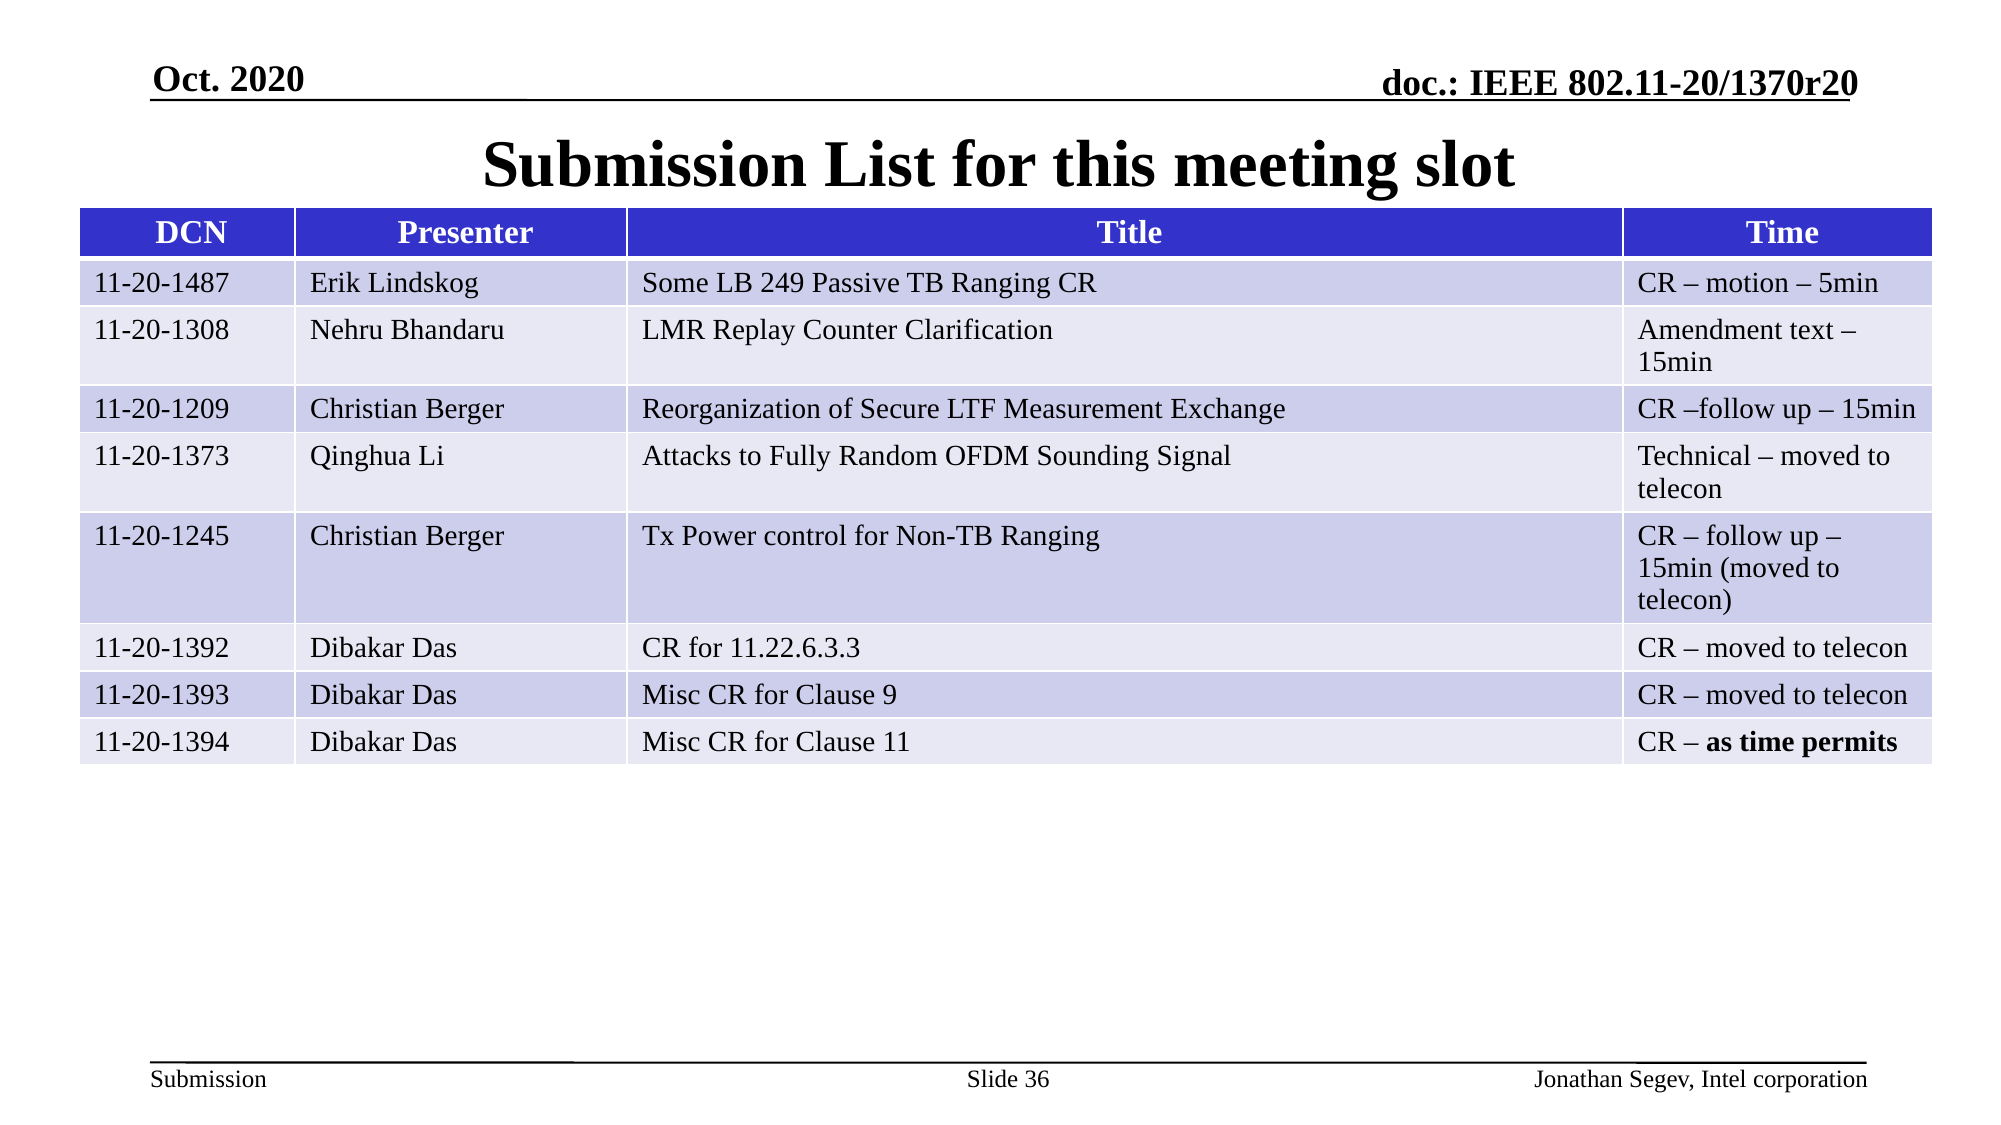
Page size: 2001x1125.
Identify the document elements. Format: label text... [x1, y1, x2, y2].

table_cell Misc CR for Clause 11 [628, 719, 1622, 764]
table_cell Misc CR for Clause 9 [628, 672, 1622, 717]
table_cell Nehru Bhandaru [296, 307, 626, 384]
table_cell Dibakar Das [296, 672, 626, 717]
table_cell Erik Lindskog [296, 261, 626, 305]
table_cell Tx Power control for Non-TB Ranging [628, 513, 1622, 623]
table_header Presenter [296, 208, 626, 256]
slide_number Slide 36 [950, 1061, 1067, 1123]
table_cell 11-20-1209 [80, 386, 294, 432]
table_cell 11-20-1393 [80, 672, 294, 717]
table_header DCN [80, 208, 294, 256]
footer Jonathan Segev, Intel corporation [1171, 1061, 1869, 1093]
table_cell CR – moved to telecon [1624, 624, 1932, 670]
table_cell 11-20-1394 [80, 719, 294, 764]
table_header Title [628, 208, 1622, 256]
table_cell 11-20-1245 [80, 513, 294, 623]
title Submission List for this meeting slot [149, 112, 1850, 206]
table_cell Dibakar Das [296, 719, 626, 764]
table_cell Technical – moved to telecon [1624, 433, 1932, 511]
table_cell CR – moved to telecon [1624, 672, 1932, 717]
table_cell CR – as time permits [1624, 719, 1932, 764]
table_cell CR – follow up – 15min (moved to telecon) [1624, 513, 1932, 623]
table_header Time [1624, 208, 1932, 256]
table_cell 11-20-1487 [80, 261, 294, 305]
table_cell Dibakar Das [296, 624, 626, 670]
table_cell LMR Replay Counter Clarification [628, 307, 1622, 384]
table_cell Amendment text – 15min [1624, 307, 1932, 384]
table_cell 11-20-1308 [80, 307, 294, 384]
table_cell Reorganization of Secure LTF Measurement Exchange [628, 386, 1622, 432]
table_cell Some LB 249 Passive TB Ranging CR [628, 261, 1622, 305]
table_cell Christian Berger [296, 386, 626, 432]
table_cell Attacks to Fully Random OFDM Sounding Signal [628, 433, 1622, 511]
table_cell 11-20-1373 [80, 433, 294, 511]
table_cell 11-20-1392 [80, 624, 294, 670]
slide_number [152, 54, 563, 100]
table_cell CR –follow up – 15min [1624, 386, 1932, 432]
table_cell CR for 11.22.6.3.3 [628, 624, 1622, 670]
table_cell Christian Berger [296, 513, 626, 623]
table_cell Qinghua Li [296, 433, 626, 511]
table_cell CR – motion – 5min [1624, 261, 1932, 305]
